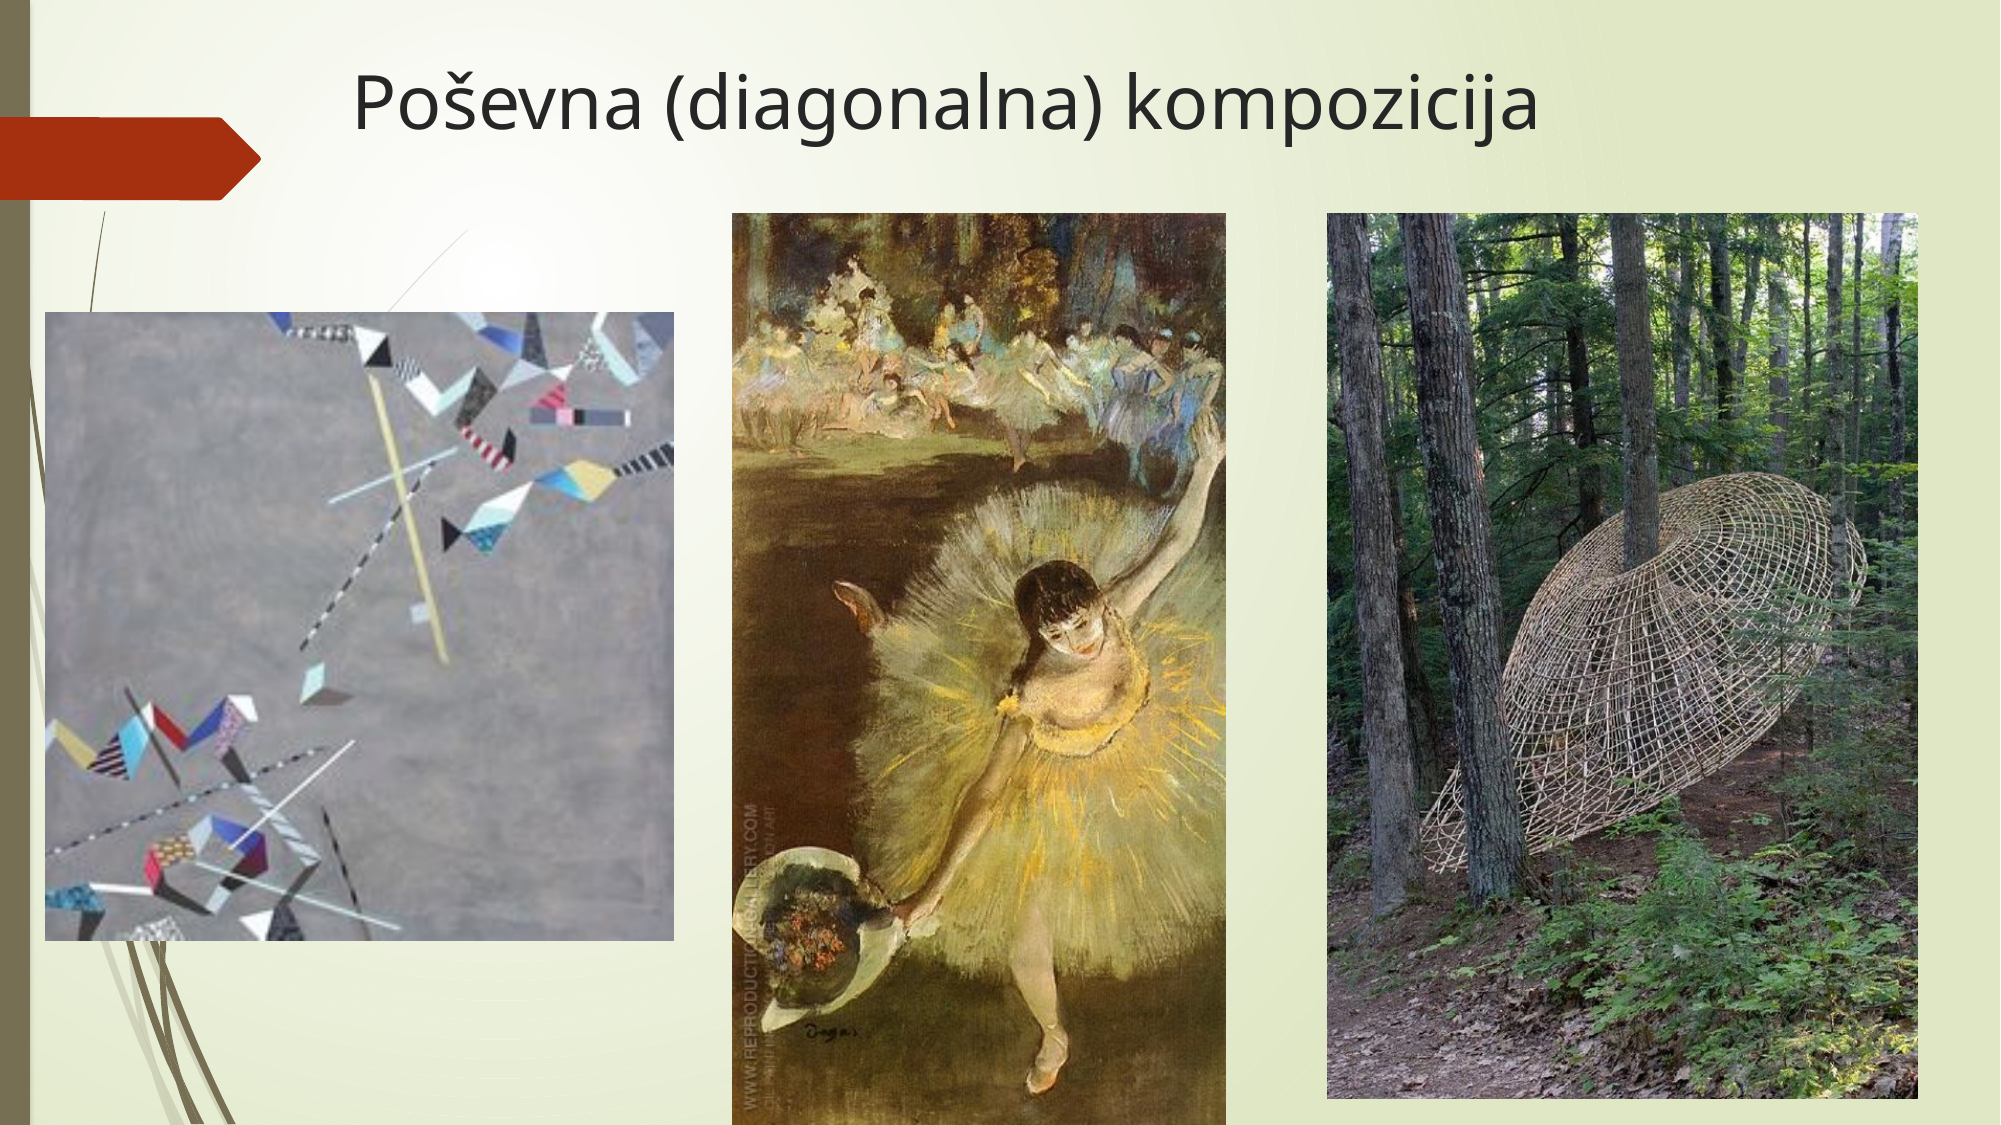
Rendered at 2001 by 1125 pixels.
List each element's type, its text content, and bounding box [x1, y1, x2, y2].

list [45, 312, 674, 941]
picture [1326, 212, 1919, 1100]
title Poševna (diagonalna) kompozicija [336, 47, 1799, 258]
picture [732, 212, 1226, 1125]
